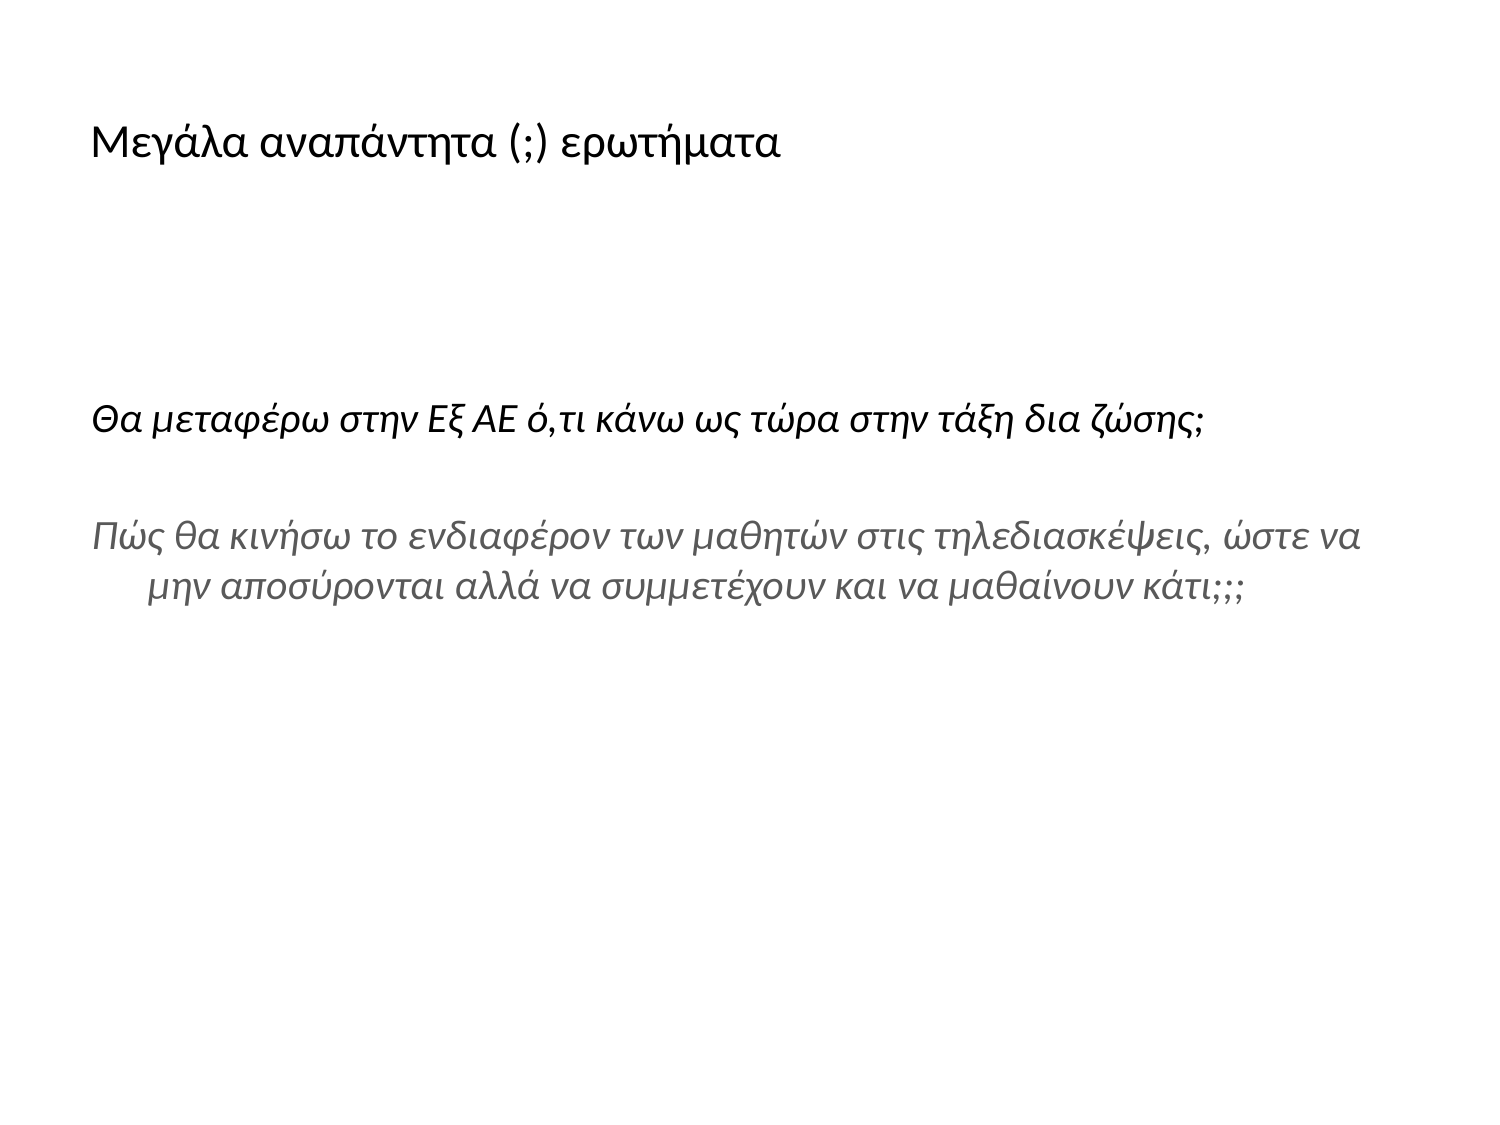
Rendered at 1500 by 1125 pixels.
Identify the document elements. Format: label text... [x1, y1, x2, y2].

title Μεγάλα αναπάντητα (;) ερωτήματα [75, 45, 1425, 233]
list Θα μεταφέρω στην Εξ ΑΕ ό,τι κάνω ως τώρα στην τάξη δια ζώσης; Πώς θα κινήσω το ενδιαφέρον των μαθητών στις τηλεδιασκέψεις, ώστε να μην αποσύρονται αλλά να συμμετέχουν και να μαθαίνουν κάτι;;; [76, 208, 1427, 1016]
